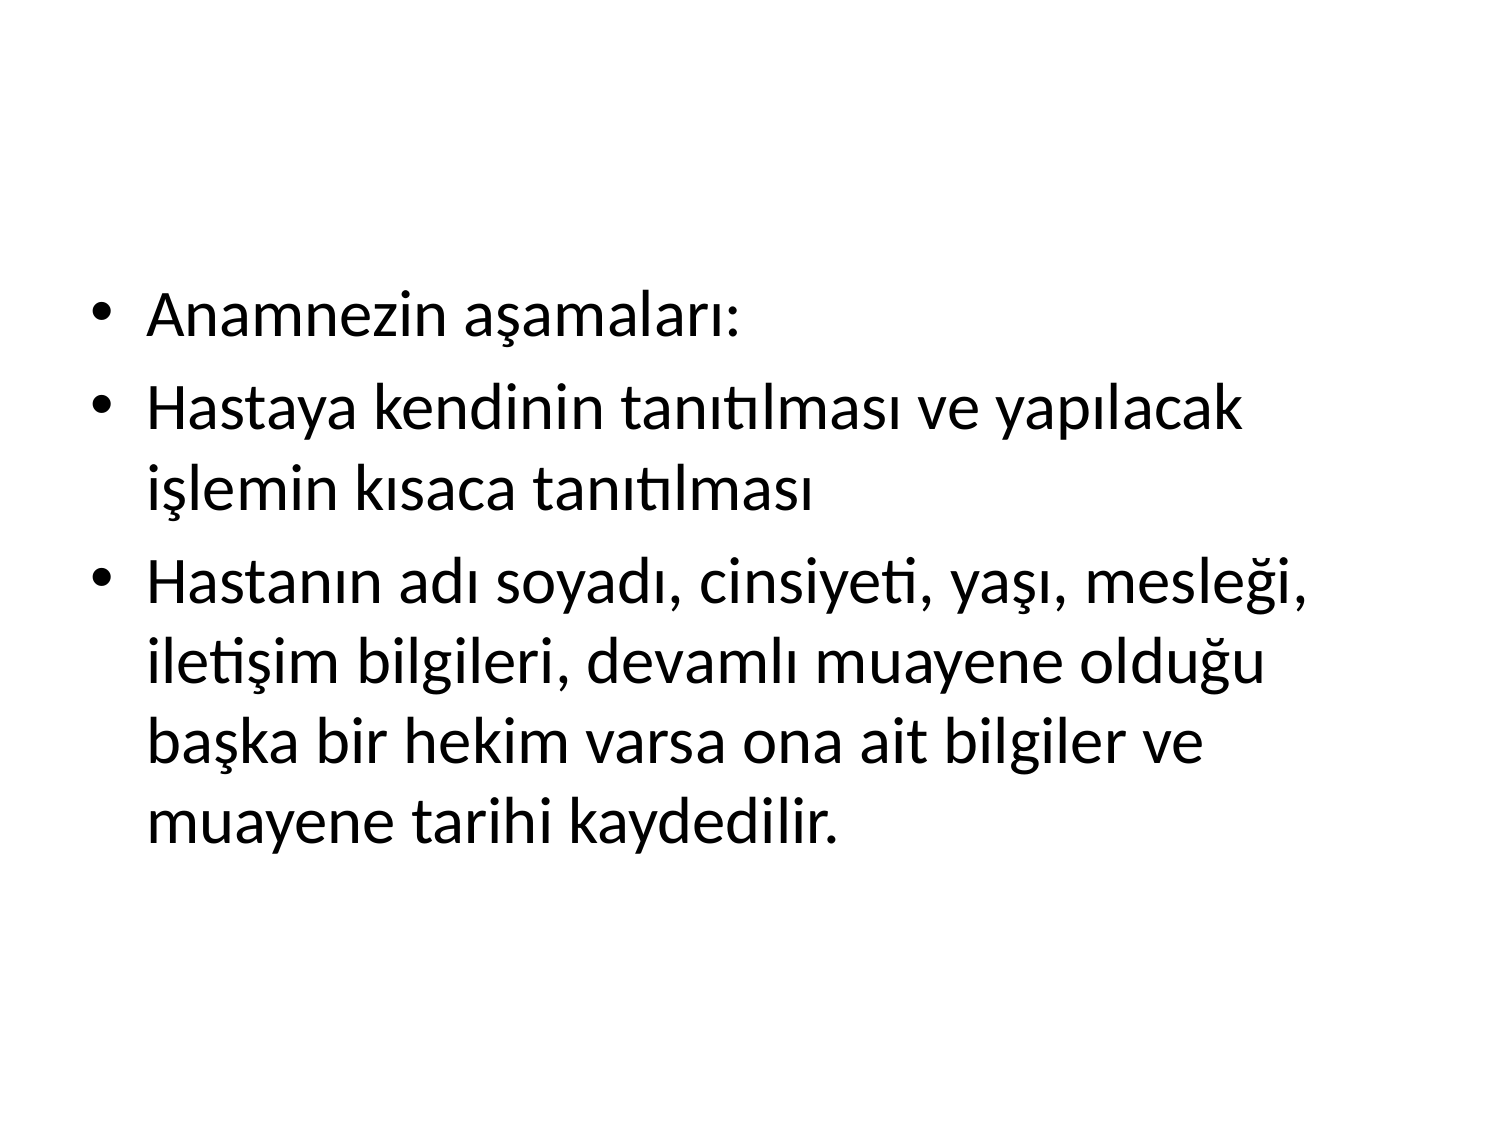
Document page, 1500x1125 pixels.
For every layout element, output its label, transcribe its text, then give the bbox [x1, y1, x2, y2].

list Anamnezin aşamaları: Hastaya kendinin tanıtılması ve yapılacak işlemin kısaca tanıtılması Hastanın adı soyadı, cinsiyeti, yaşı, mesleği, iletişim bilgileri, devamlı muayene olduğu başka bir hekim varsa ona ait bilgiler ve muayene tarihi kaydedilir. [75, 262, 1425, 1005]
